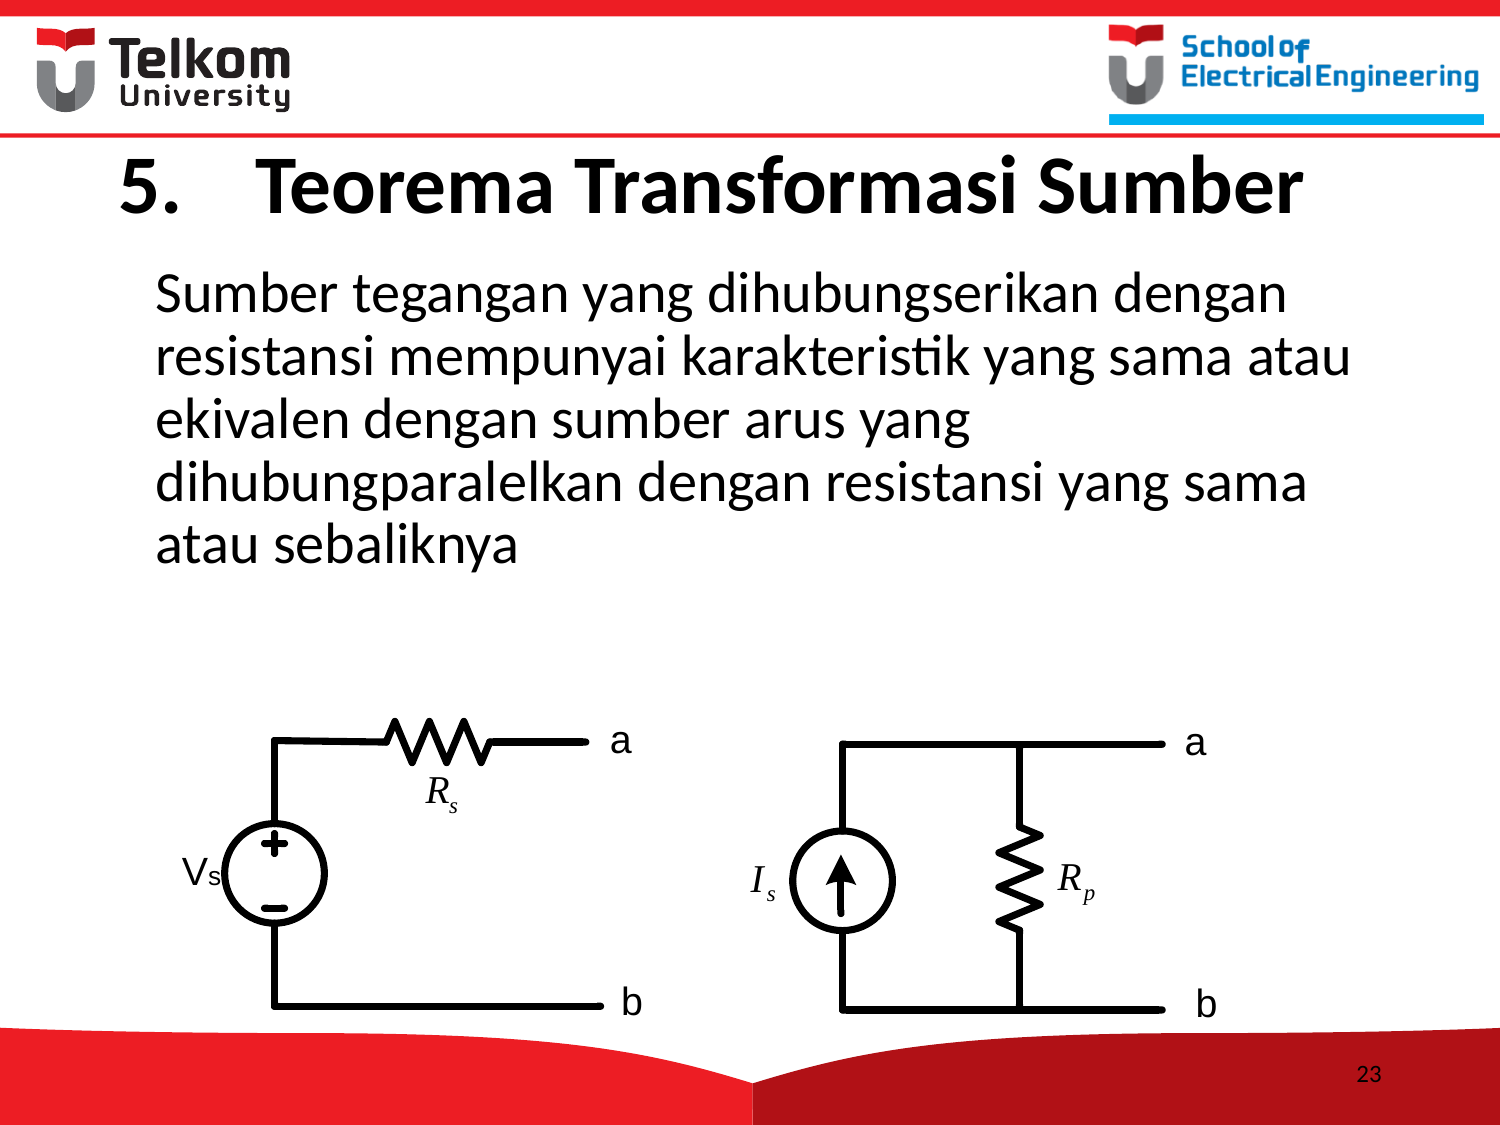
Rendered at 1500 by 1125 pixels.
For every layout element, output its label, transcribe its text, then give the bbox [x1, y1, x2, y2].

picture [1100, 24, 1484, 125]
slide_number 23 [1059, 1042, 1397, 1103]
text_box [174, 687, 1250, 1045]
title Teorema Transformasi Sumber [102, 148, 1398, 225]
list Sumber tegangan yang dihubungserikan dengan resistansi mempunyai karakteristik yang sama atau ekivalen dengan sumber arus yang dihubungparalelkan dengan resistansi yang sama atau sebaliknya [102, 467, 1398, 1014]
list Sumber tegangan yang dihubungserikan dengan resistansi mempunyai karakteristik yang sama atau ekivalen dengan sumber arus yang dihubungparalelkan dengan resistansi yang sama atau sebaliknya [102, 254, 1398, 466]
